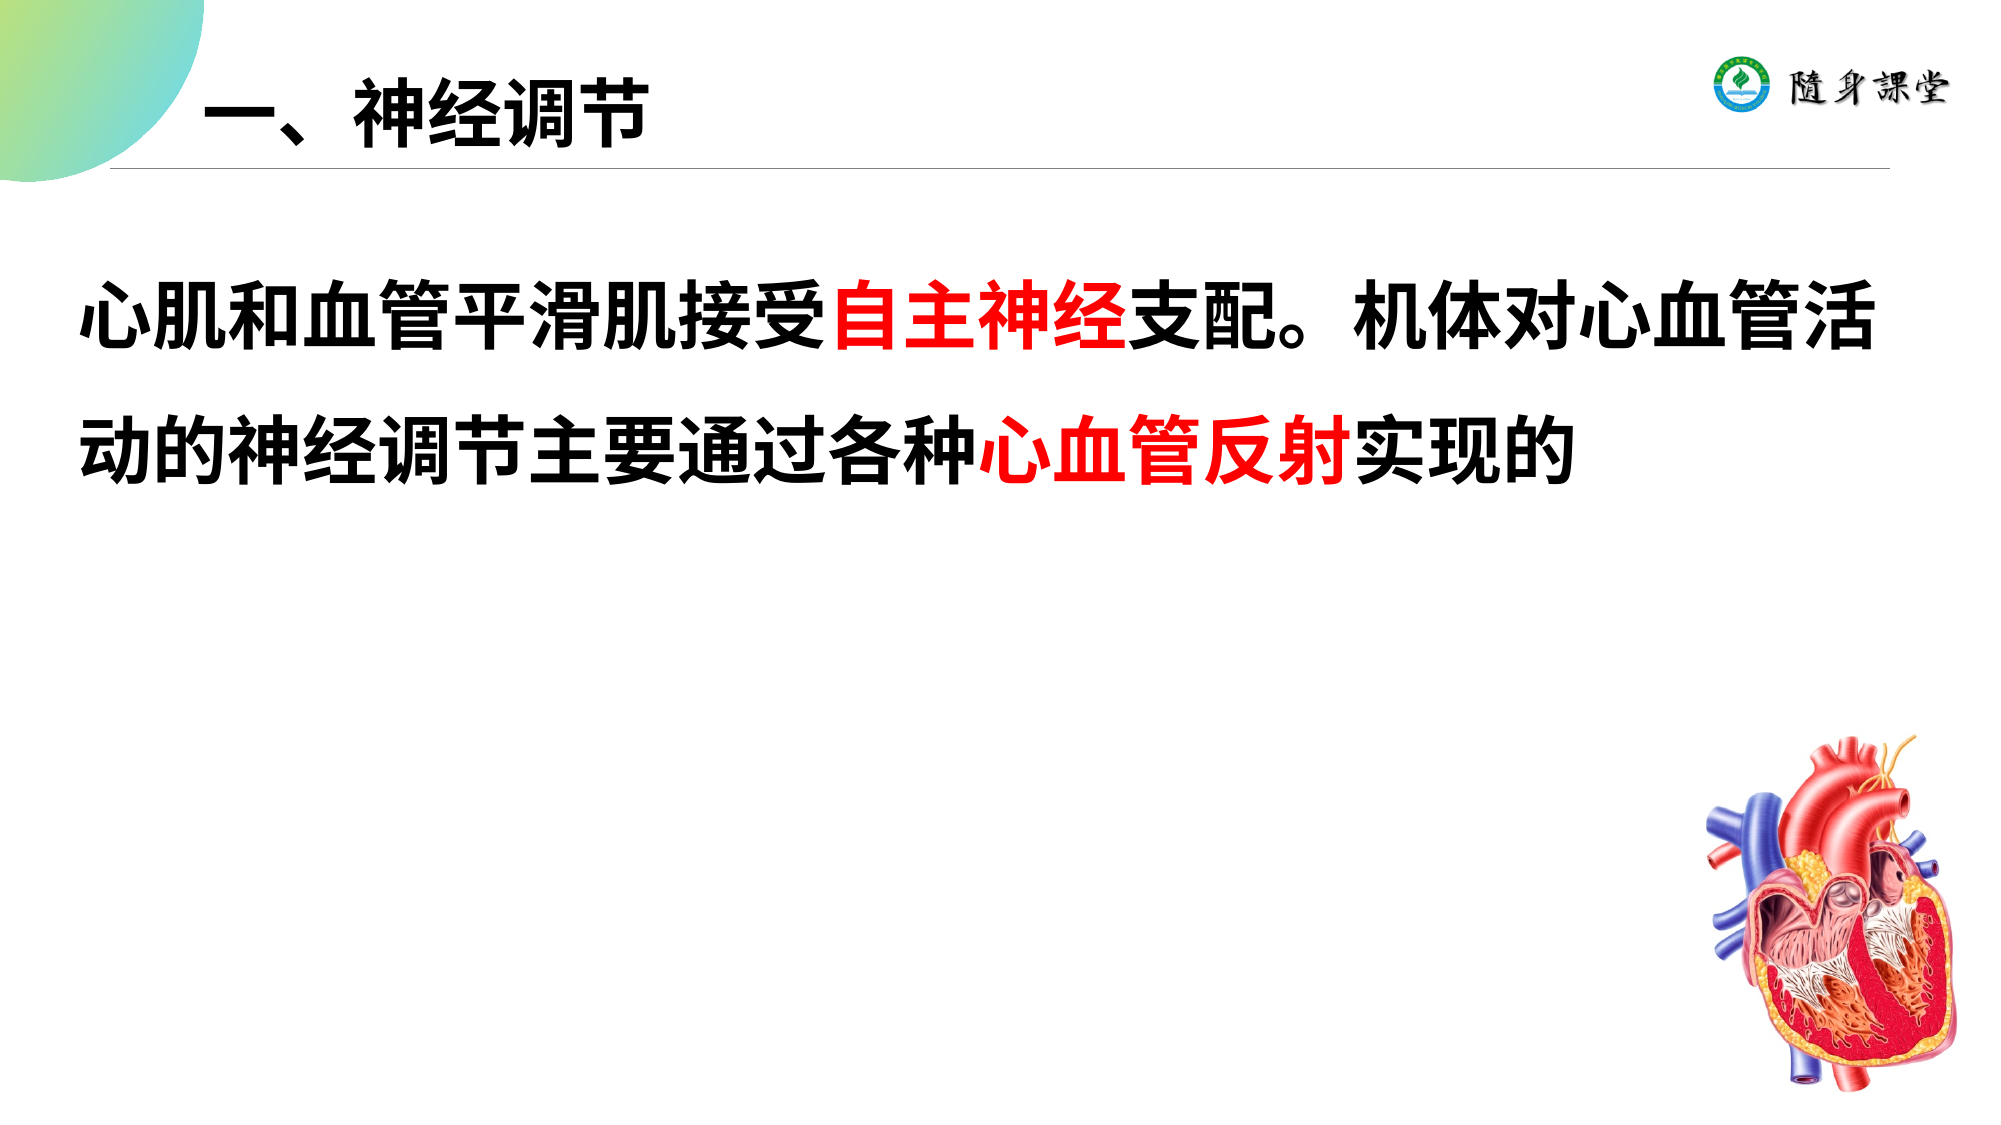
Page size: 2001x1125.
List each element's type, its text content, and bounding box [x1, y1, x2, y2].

text_box 心肌和血管平滑肌接受自主神经支配。机体对心血管活动的神经调节主要通过各种心血管反射实现的 [62, 216, 1922, 647]
picture [1668, 698, 2000, 1125]
title 一、神经调节 [187, 0, 2000, 166]
